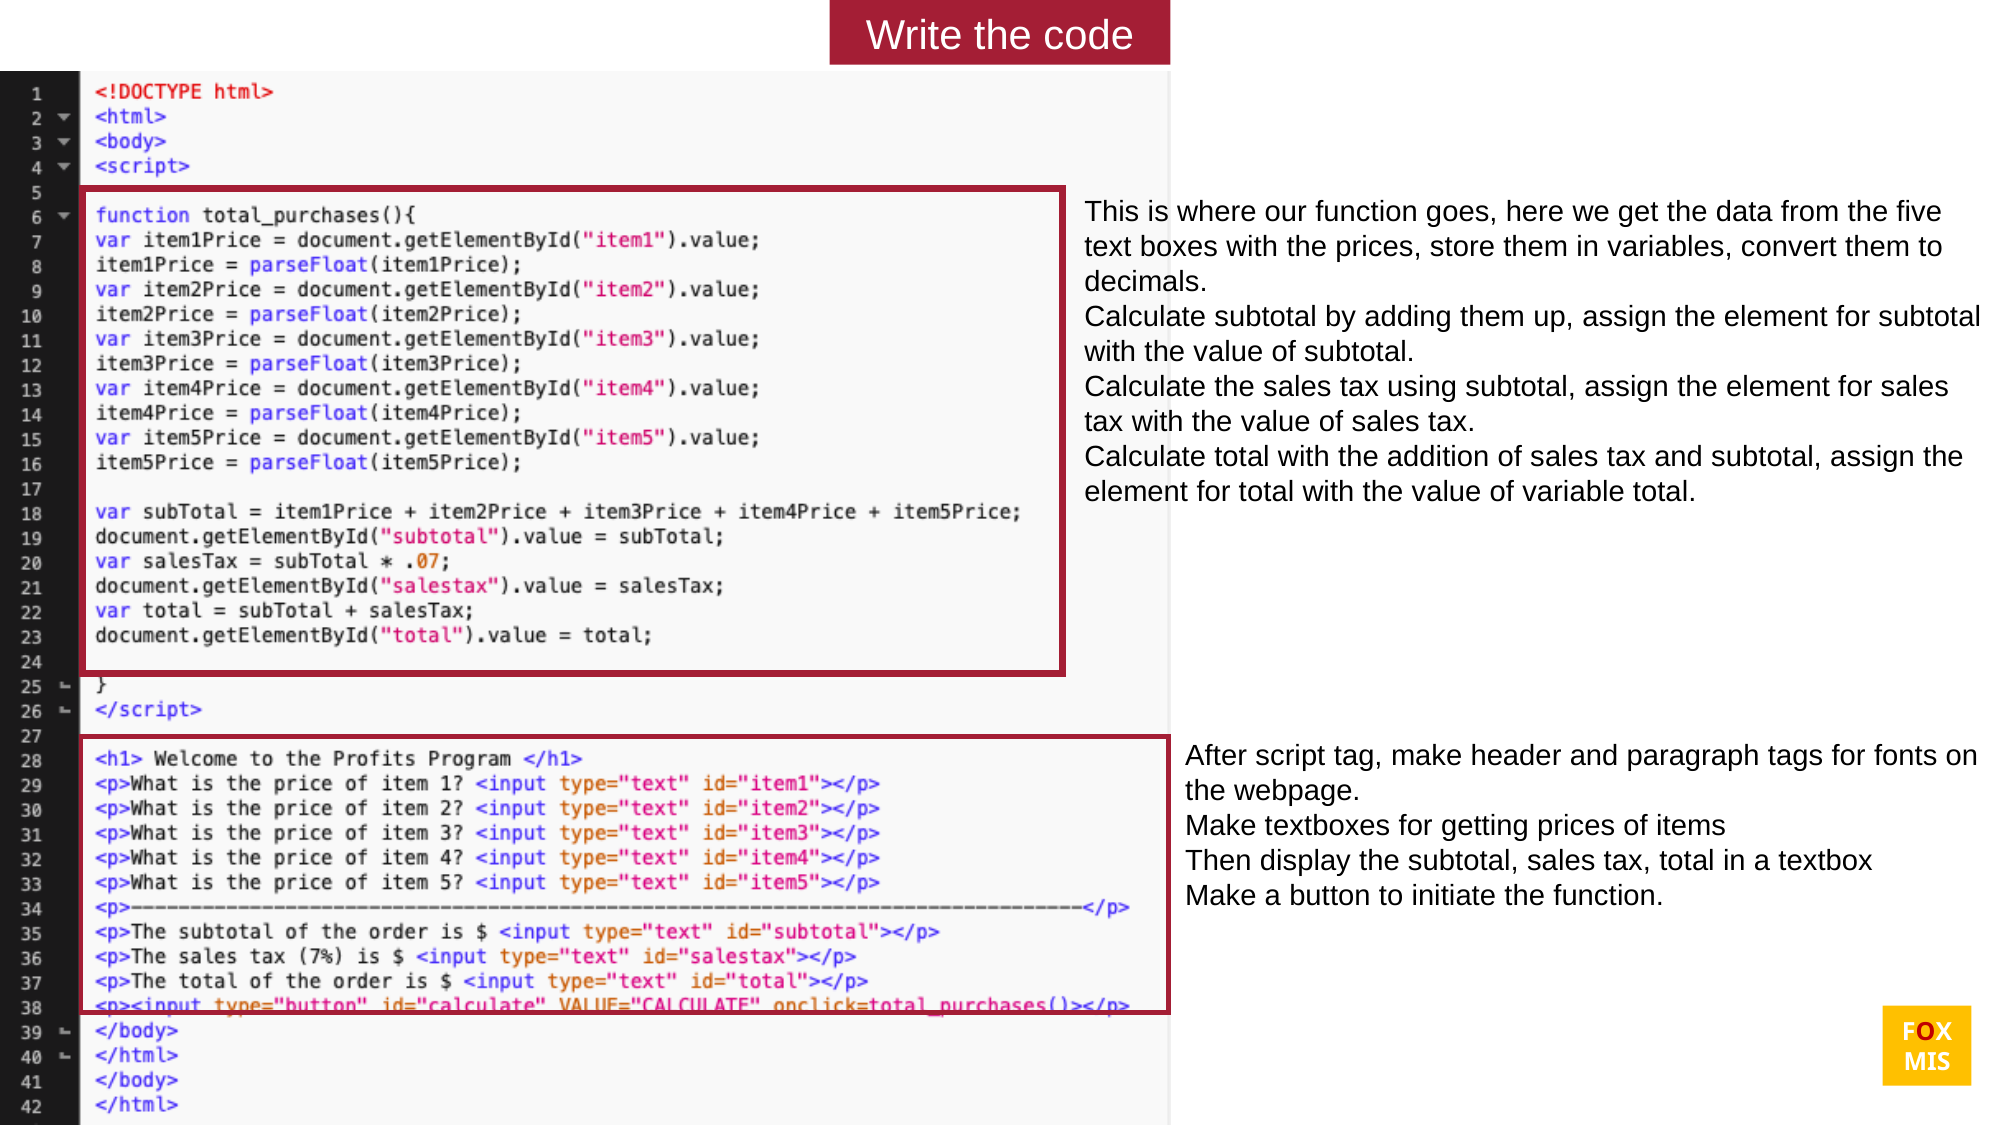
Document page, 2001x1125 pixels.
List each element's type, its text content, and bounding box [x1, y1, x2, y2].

text_box Write the code [829, 0, 1171, 65]
text_box After script tag, make header and paragraph tags for fonts on the webpage. Make textboxes for getting prices of items Then display the subtotal, sales tax, total in a textbox Make a button to initiate the function. [1175, 728, 2000, 919]
text_box FOX MIS [1881, 1004, 1973, 1088]
text_box This is where our function goes, here we get the data from the five text boxes with the prices, store them in variables, convert them to decimals. Calculate subtotal by adding them up, assign the element for subtotal with the value of subtotal. Calculate the sales tax using subtotal, assign the element for sales tax with the value of sales tax. Calculate total with the addition of sales tax and subtotal, assign the element for total with the value of variable total. [1175, 185, 2000, 515]
picture [0, 71, 1171, 1125]
